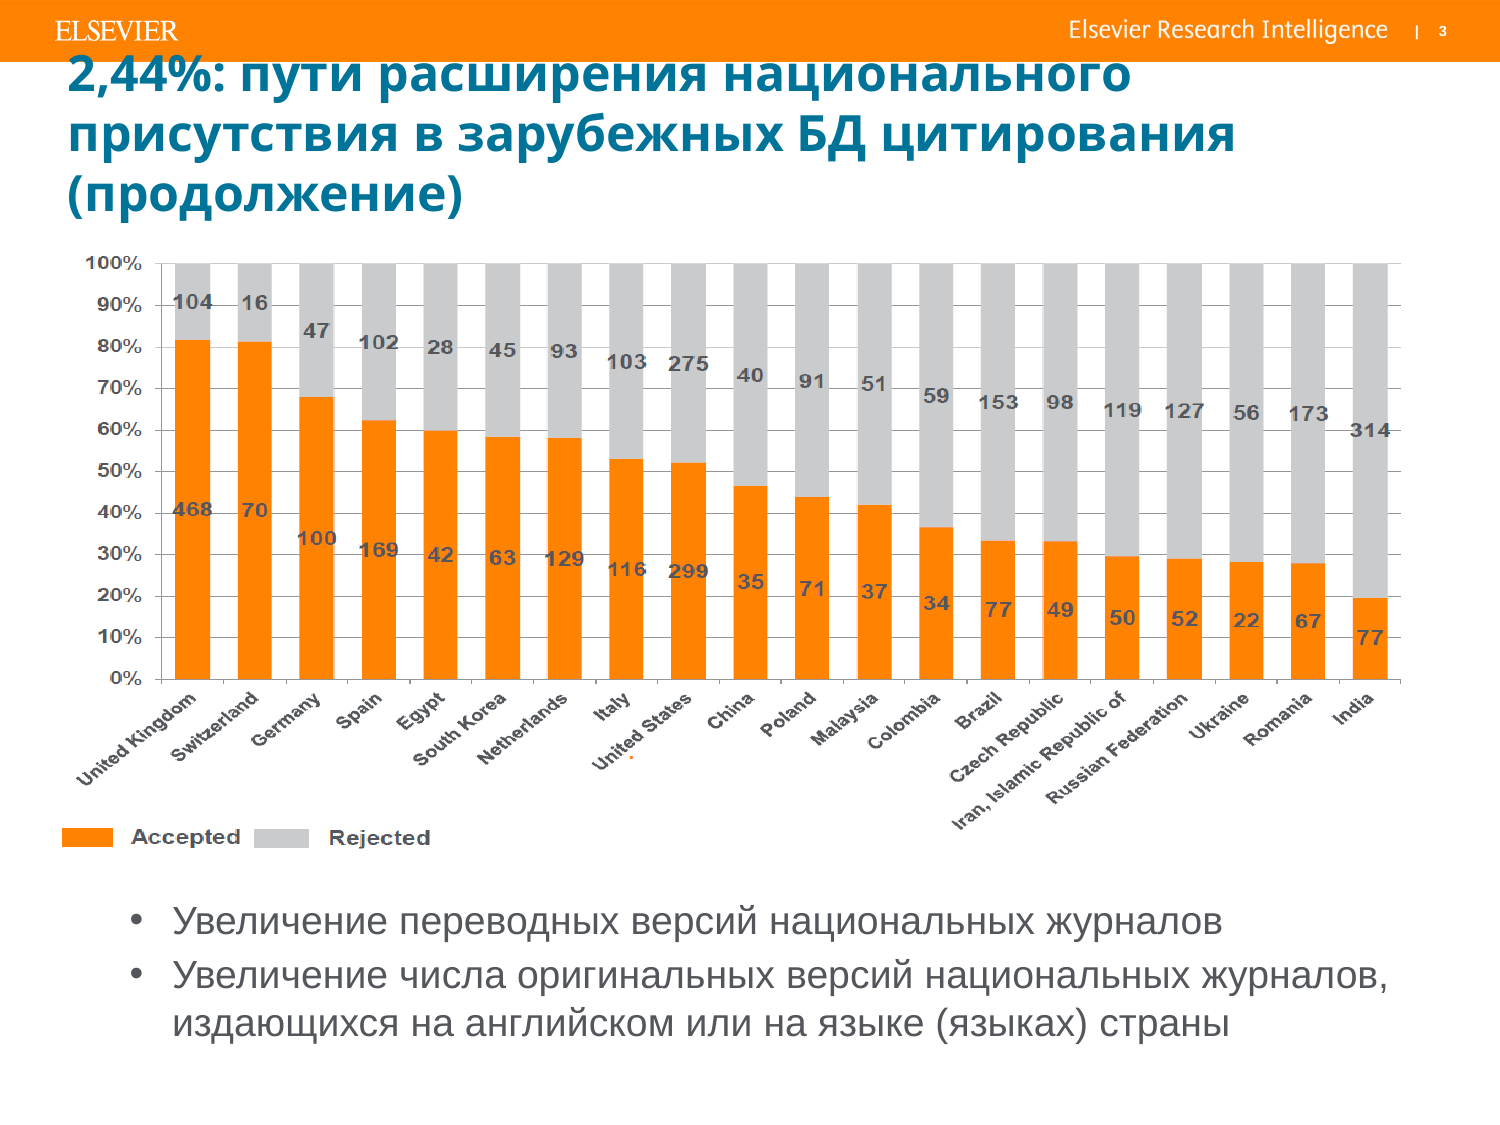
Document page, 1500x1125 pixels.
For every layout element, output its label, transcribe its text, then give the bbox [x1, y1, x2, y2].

picture [0, 0, 1500, 62]
picture [62, 236, 1426, 850]
title 2,44%: пути расширения национального присутствия в зарубежных БД цитирования (продолжение) [52, 75, 1475, 188]
list Увеличение переводных версий национальных журналов Увеличение числа оригинальных версий национальных журналов, издающихся на английском или на языке (языках) страны [99, 887, 1463, 1088]
